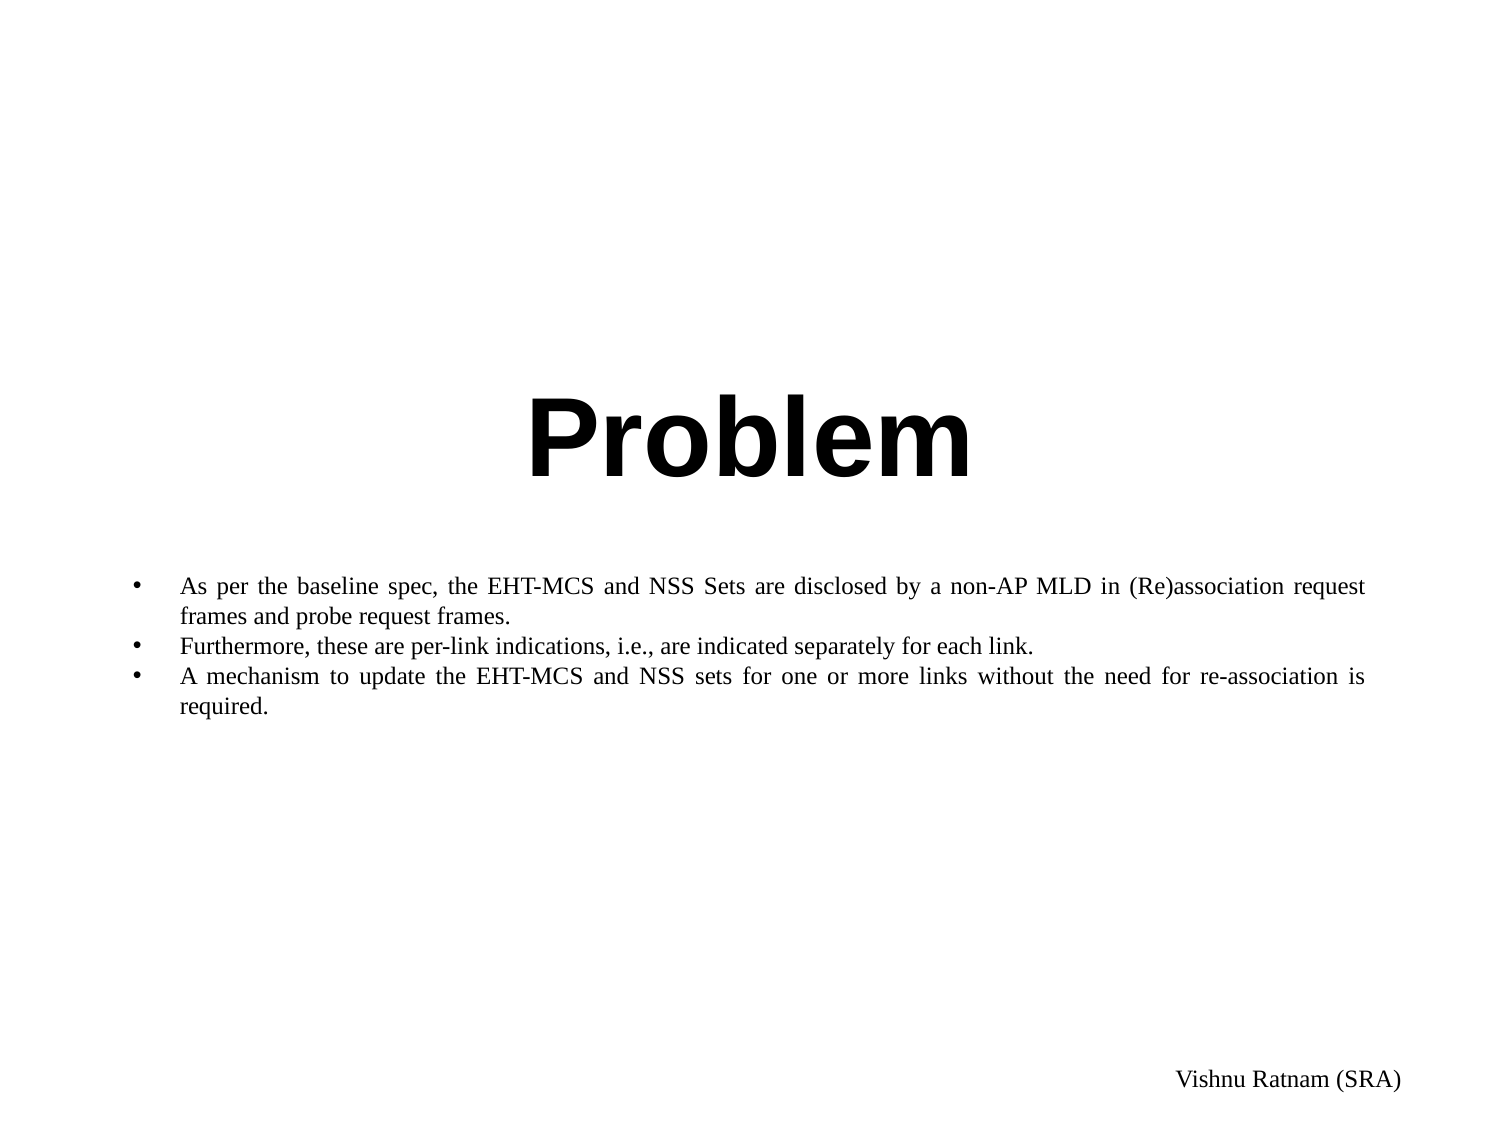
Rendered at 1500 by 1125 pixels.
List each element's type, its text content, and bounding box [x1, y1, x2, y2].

text_box As per the baseline spec, the EHT-MCS and NSS Sets are disclosed by a non-AP MLD in (Re)association request frames and probe request frames. Furthermore, these are per-link indications, i.e., are indicated separately for each link. A mechanism to update the EHT-MCS and NSS sets for one or more links without the need for re-association is required. [118, 562, 1382, 727]
footer Vishnu Ratnam (SRA) [949, 1061, 1402, 1093]
title Problem [112, 375, 1388, 488]
